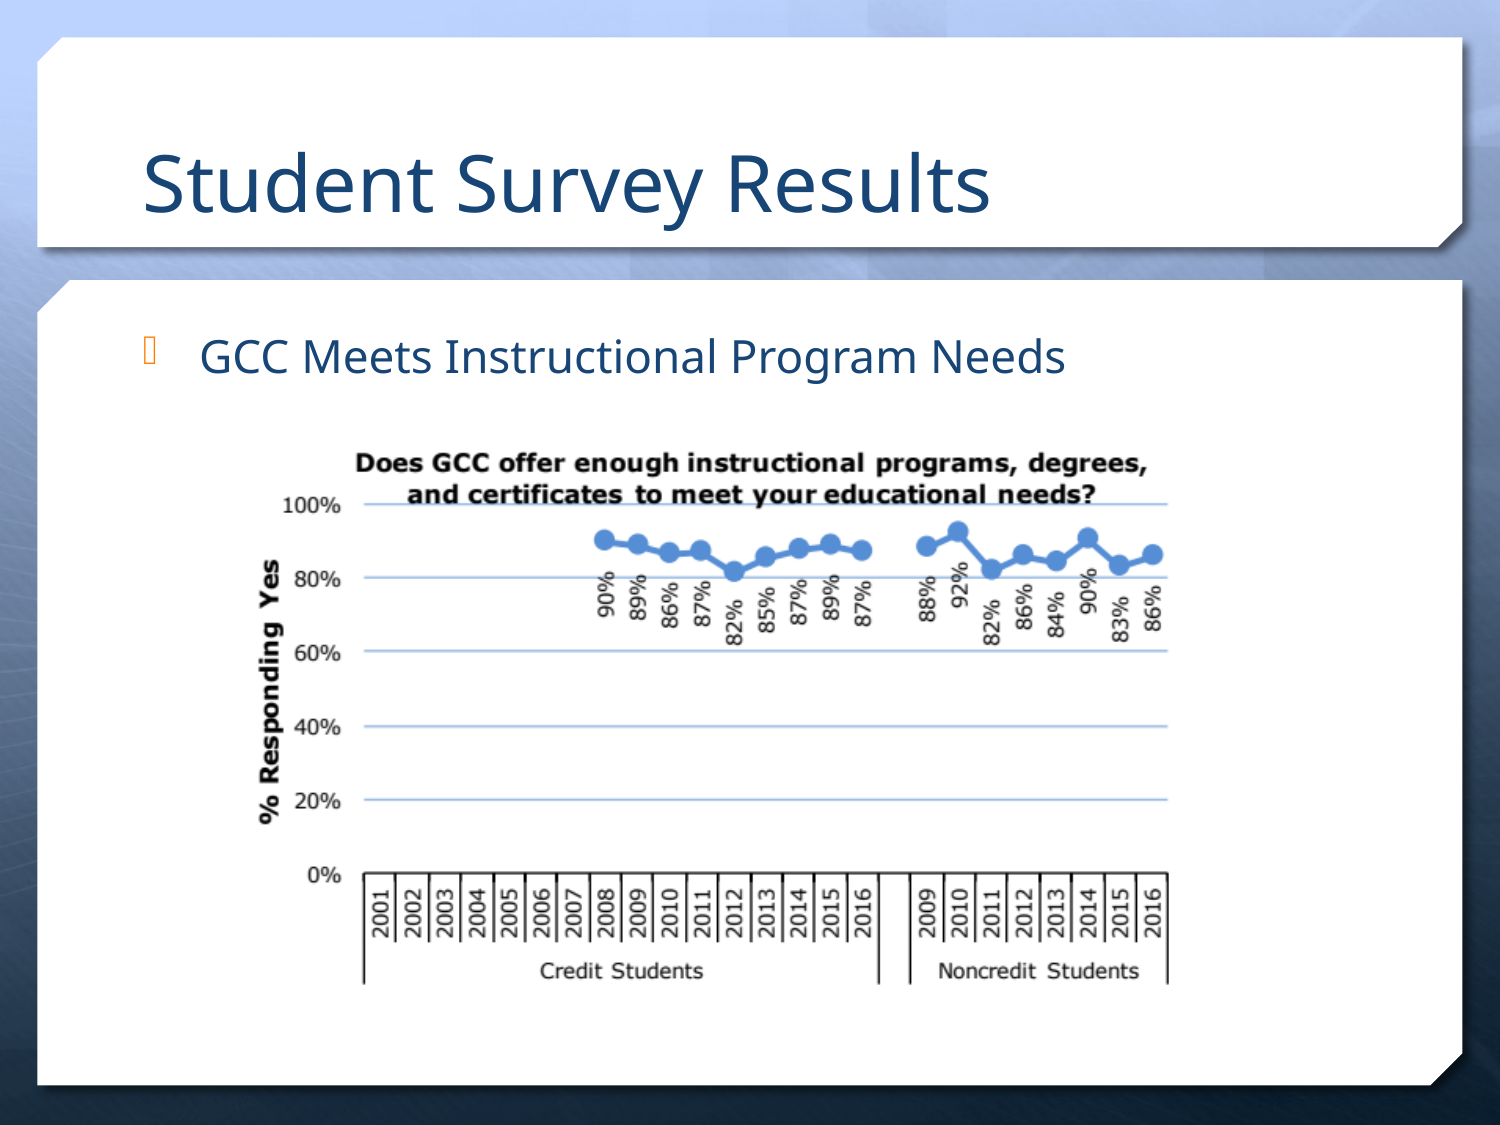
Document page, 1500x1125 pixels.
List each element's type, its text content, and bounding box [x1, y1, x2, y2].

list GCC Meets Instructional Program Needs [127, 319, 1372, 978]
title Student Survey Results [127, 48, 1372, 236]
picture [221, 427, 1279, 994]
